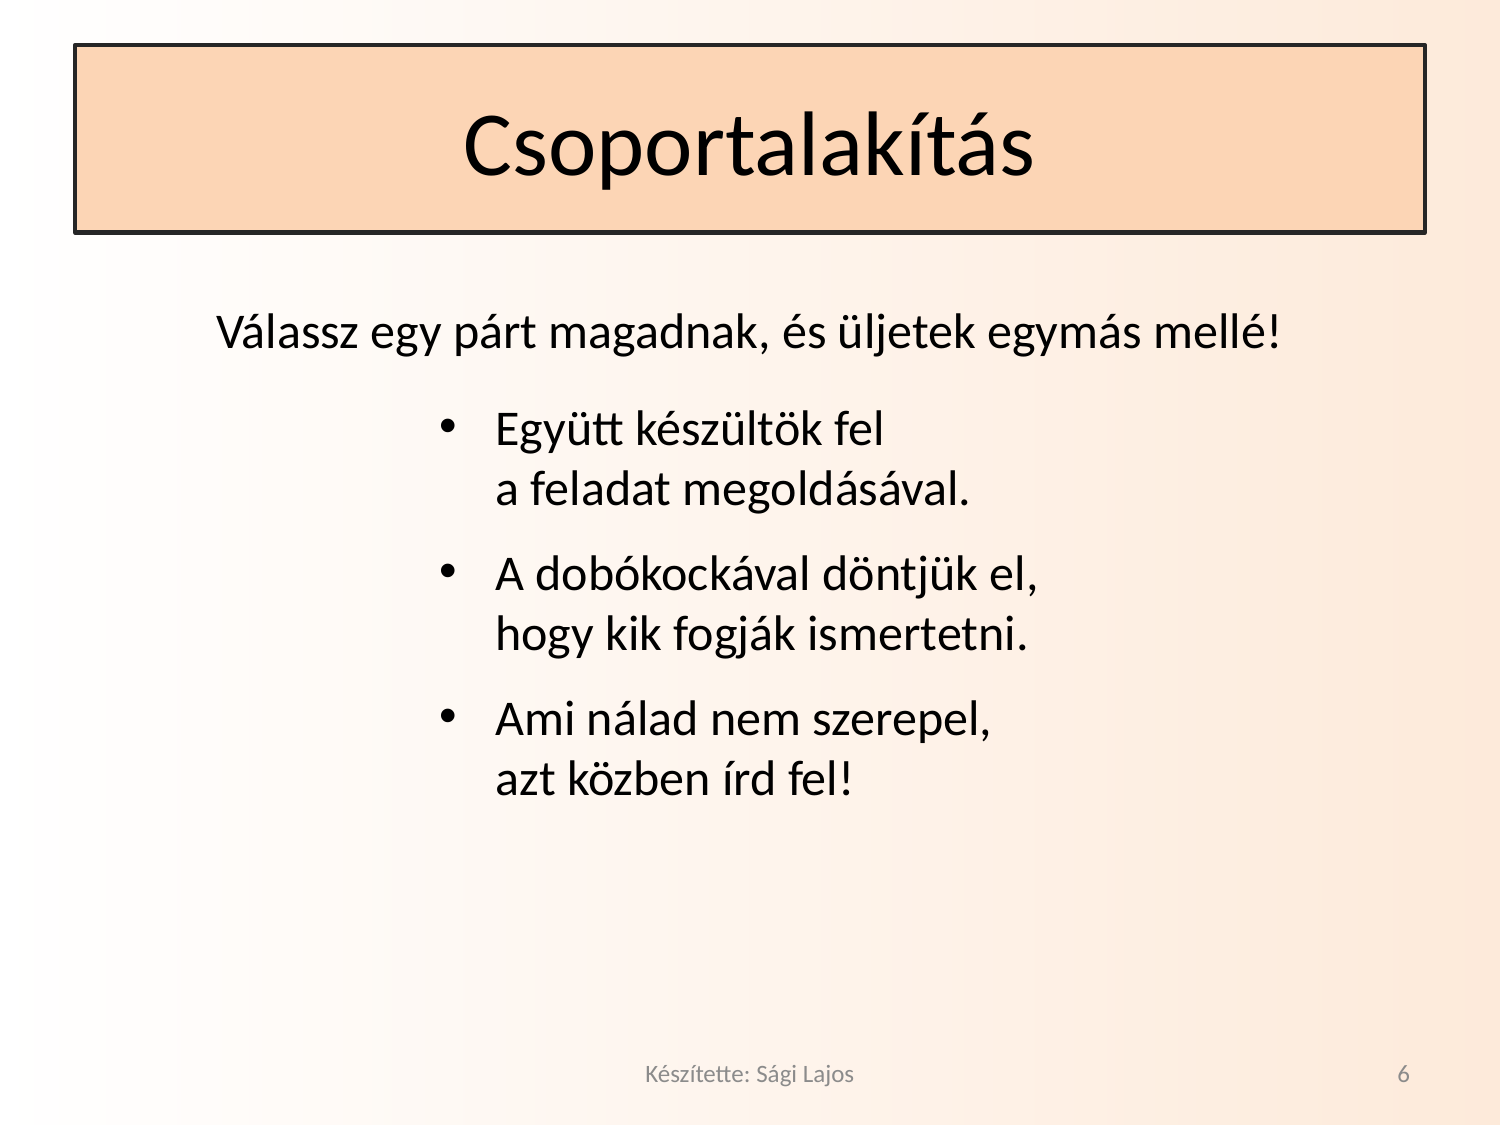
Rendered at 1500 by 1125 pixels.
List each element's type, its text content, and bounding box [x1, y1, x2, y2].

title Csoportalakítás [73, 43, 1427, 235]
text_box Válassz egy párt magadnak, és üljetek egymás mellé! Együtt készültök fel a feladat megoldásával. A dobókockával döntjük el, hogy kik fogják ismertetni. Ami nálad nem szerepel, azt közben írd fel! [201, 290, 1299, 813]
footer Készítette: Sági Lajos [512, 1042, 988, 1103]
slide_number 6 [1074, 1042, 1425, 1103]
